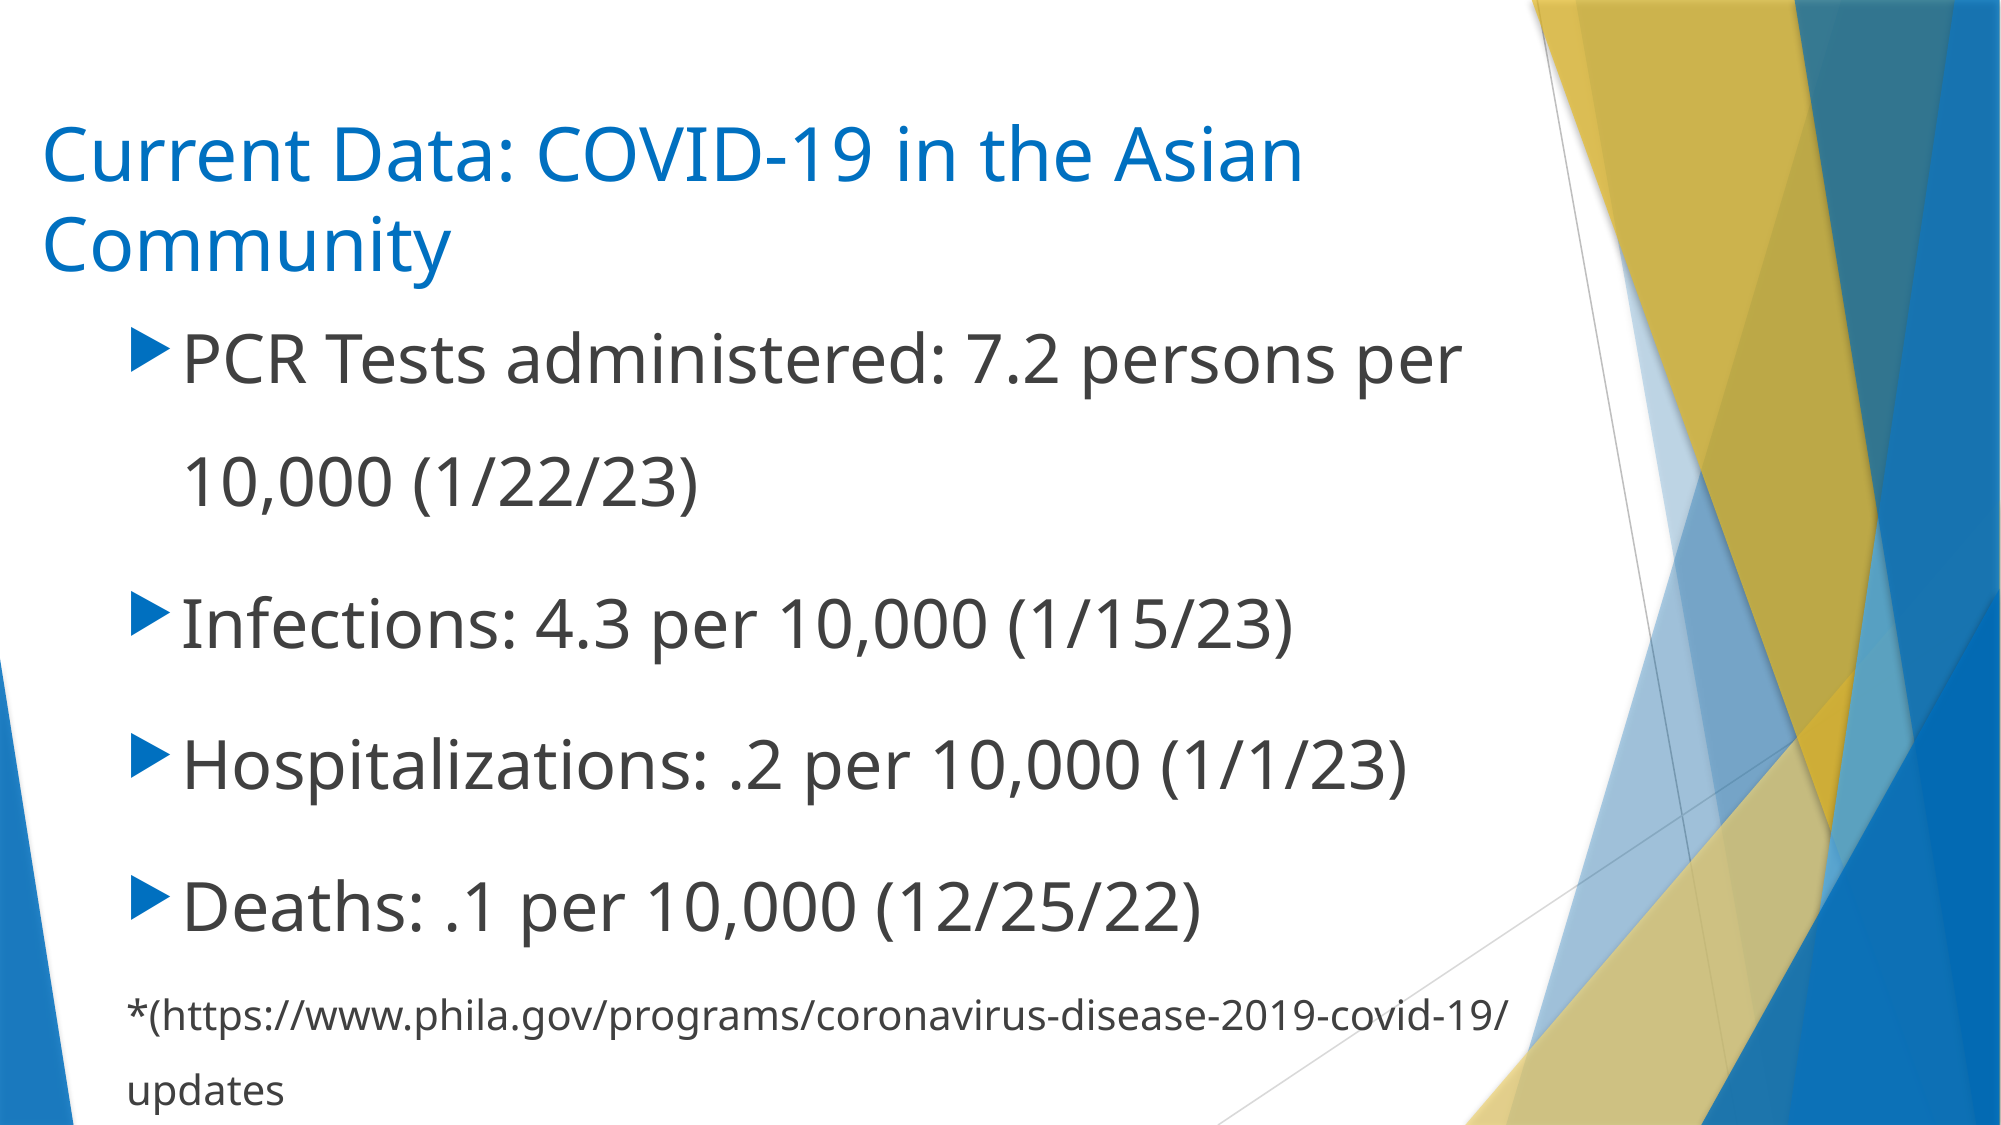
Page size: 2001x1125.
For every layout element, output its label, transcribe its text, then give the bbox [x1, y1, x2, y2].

list PCR Tests administered: 7.2 persons per 10,000 (1/22/23) Infections: 4.3 per 10,000 (1/15/23) Hospitalizations: .2 per 10,000 (1/1/23) Deaths: .1 per 10,000 (12/25/22) *(https://www.phila.gov/programs/coronavirus-disease-2019-covid-19/updates [111, 267, 1635, 1125]
title Current Data: COVID-19 in the Asian Community [26, 98, 1719, 210]
